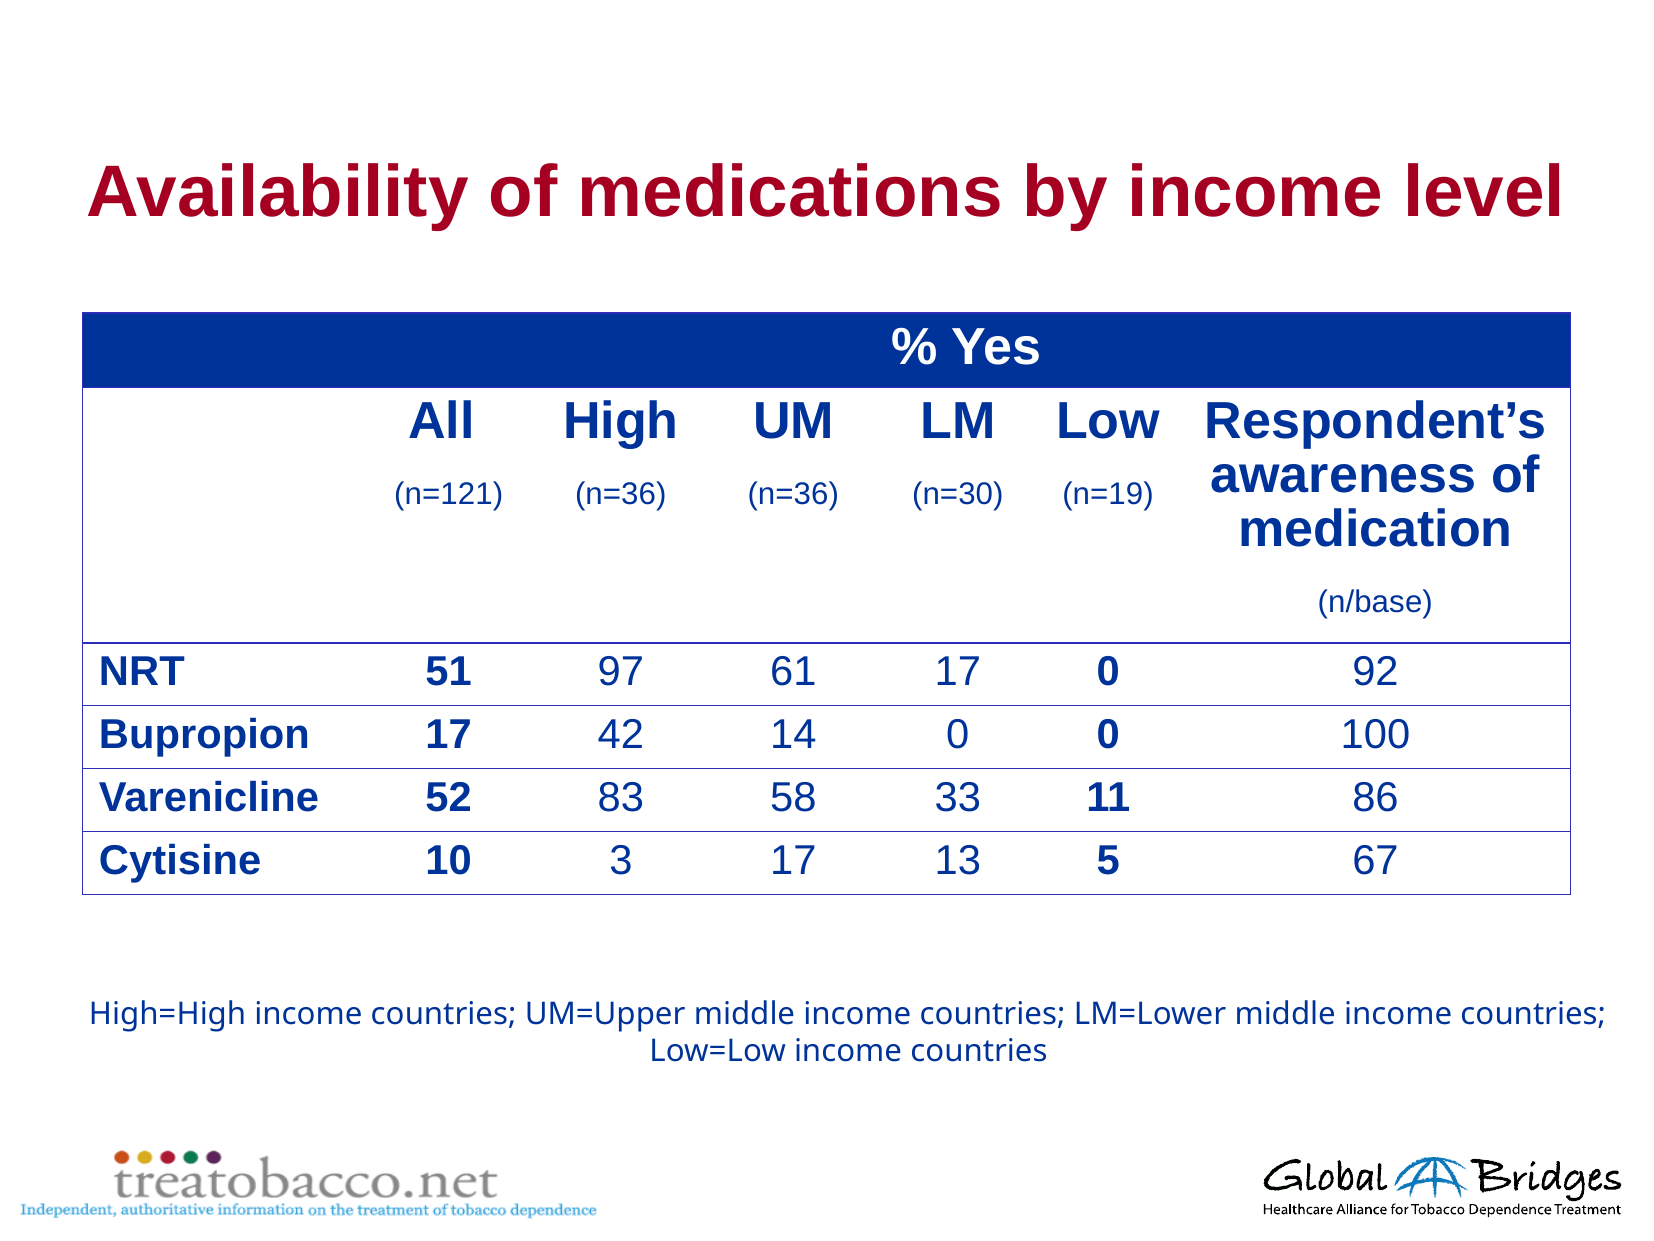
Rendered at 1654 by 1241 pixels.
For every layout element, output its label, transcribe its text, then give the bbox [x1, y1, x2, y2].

table_cell Bupropion [83, 706, 362, 768]
table_cell 5 [1036, 832, 1181, 894]
table_cell 100 [1181, 706, 1570, 768]
table_cell 0 [1036, 644, 1181, 705]
table_cell 58 [707, 769, 880, 831]
table_cell 86 [1181, 769, 1570, 831]
table_cell 17 [362, 706, 535, 768]
table_cell 13 [880, 832, 1036, 894]
table_cell 51 [362, 644, 535, 705]
picture [1263, 1156, 1622, 1218]
table_cell 14 [707, 706, 880, 768]
table_cell 83 [535, 769, 707, 831]
table_cell High (n=36) [535, 388, 707, 642]
table_header % Yes [362, 314, 1570, 387]
table_cell 97 [535, 644, 707, 705]
table_cell NRT [83, 644, 362, 705]
table_cell UM (n=36) [707, 388, 880, 642]
table_cell 61 [707, 644, 880, 705]
table_cell Low (n=19) [1036, 388, 1181, 642]
table_cell 67 [1181, 832, 1570, 894]
table_cell 42 [535, 706, 707, 768]
title Availability of medications by income level [82, 88, 1571, 296]
table_cell 10 [362, 832, 535, 894]
table_cell All (n=121) [362, 388, 535, 642]
picture [18, 1150, 600, 1220]
table_cell 17 [880, 644, 1036, 705]
table_cell Cytisine [83, 832, 362, 894]
table_cell 3 [535, 832, 707, 894]
table_cell Respondent’s awareness of medication (n/base) [1181, 388, 1570, 642]
table_cell 11 [1036, 769, 1181, 831]
table_cell 17 [707, 832, 880, 894]
table_cell 33 [880, 769, 1036, 831]
table_cell Varenicline [83, 769, 362, 831]
table_cell [83, 388, 362, 642]
table_cell 52 [362, 769, 535, 831]
text_box High=High income countries; UM=Upper middle income countries; LM=Lower middle income countries; Low=Low income countries [72, 984, 1625, 1076]
table_header [83, 314, 362, 387]
table_cell LM (n=30) [880, 388, 1036, 642]
table_cell 92 [1181, 644, 1570, 705]
table_cell 0 [880, 706, 1036, 768]
table_cell 0 [1036, 706, 1181, 768]
